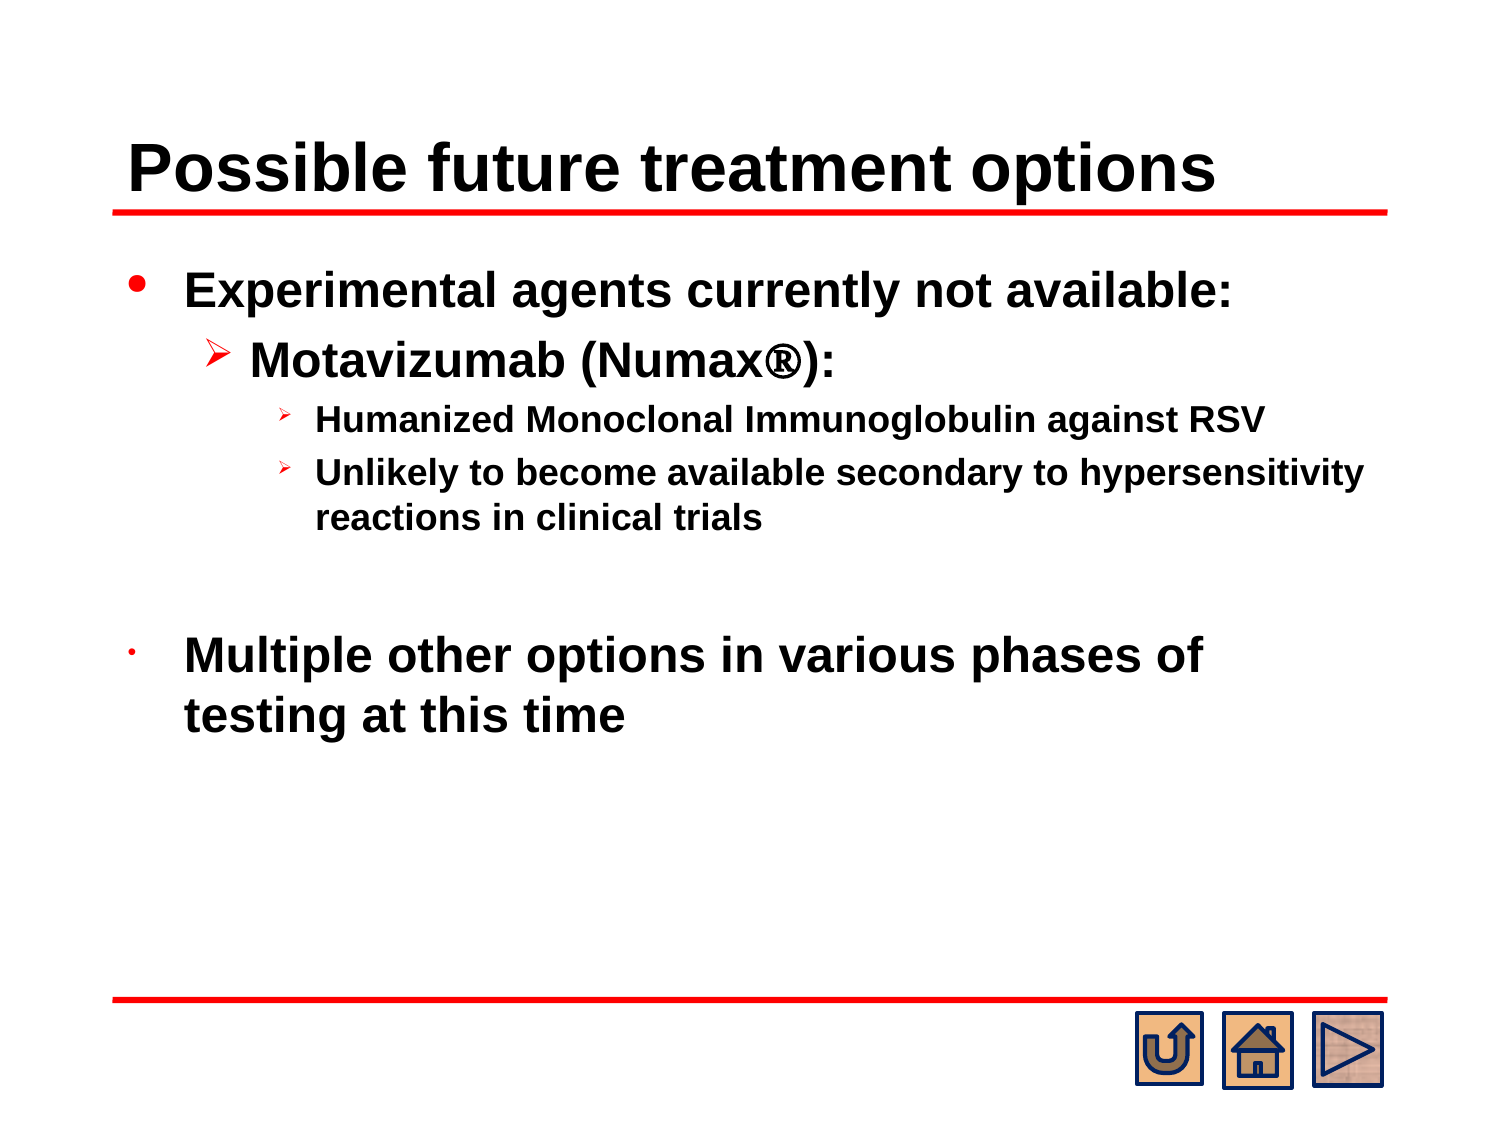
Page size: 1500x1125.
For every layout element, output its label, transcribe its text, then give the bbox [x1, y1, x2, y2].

text_box [1222, 1011, 1294, 1090]
list Experimental agents currently not available: Motavizumab (Numax): Humanized Monoclonal Immunoglobulin against RSV Unlikely to become available secondary to hypersensitivity reactions in clinical trials Multiple other options in various phases of testing at this time [112, 249, 1388, 1001]
text_box [1312, 1011, 1384, 1088]
title Possible future treatment options [112, 62, 1388, 213]
text_box [1135, 1011, 1204, 1086]
